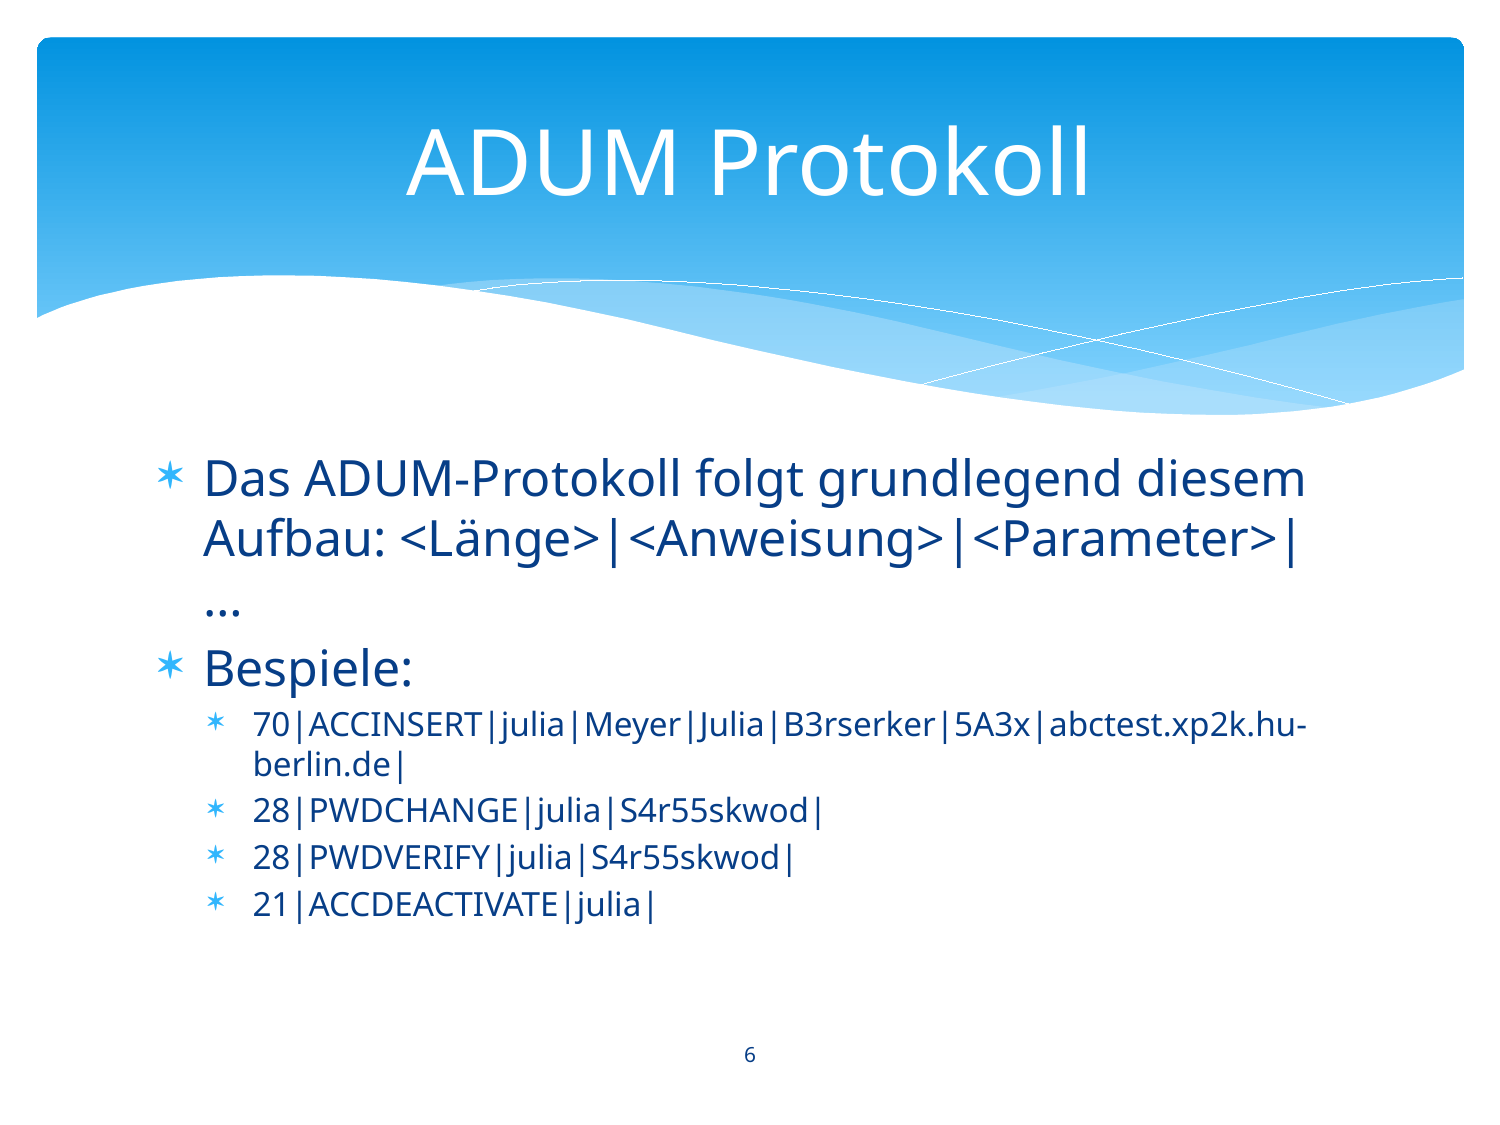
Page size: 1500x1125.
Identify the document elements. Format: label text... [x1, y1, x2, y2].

slide_number 6 [654, 1025, 846, 1086]
list Das ADUM-Protokoll folgt grundlegend diesem Aufbau: <Länge>|<Anweisung>|<Parameter>|… Bespiele: 70|ACCINSERT|julia|Meyer|Julia|B3rserker|5A3x|abctest.xp2k.hu-berlin.de| 28|PWDCHANGE|julia|S4r55skwod| 28|PWDVERIFY|julia|S4r55skwod| 21|ACCDEACTIVATE|julia| [143, 438, 1359, 1005]
title ADUM Protokoll [75, 55, 1425, 261]
